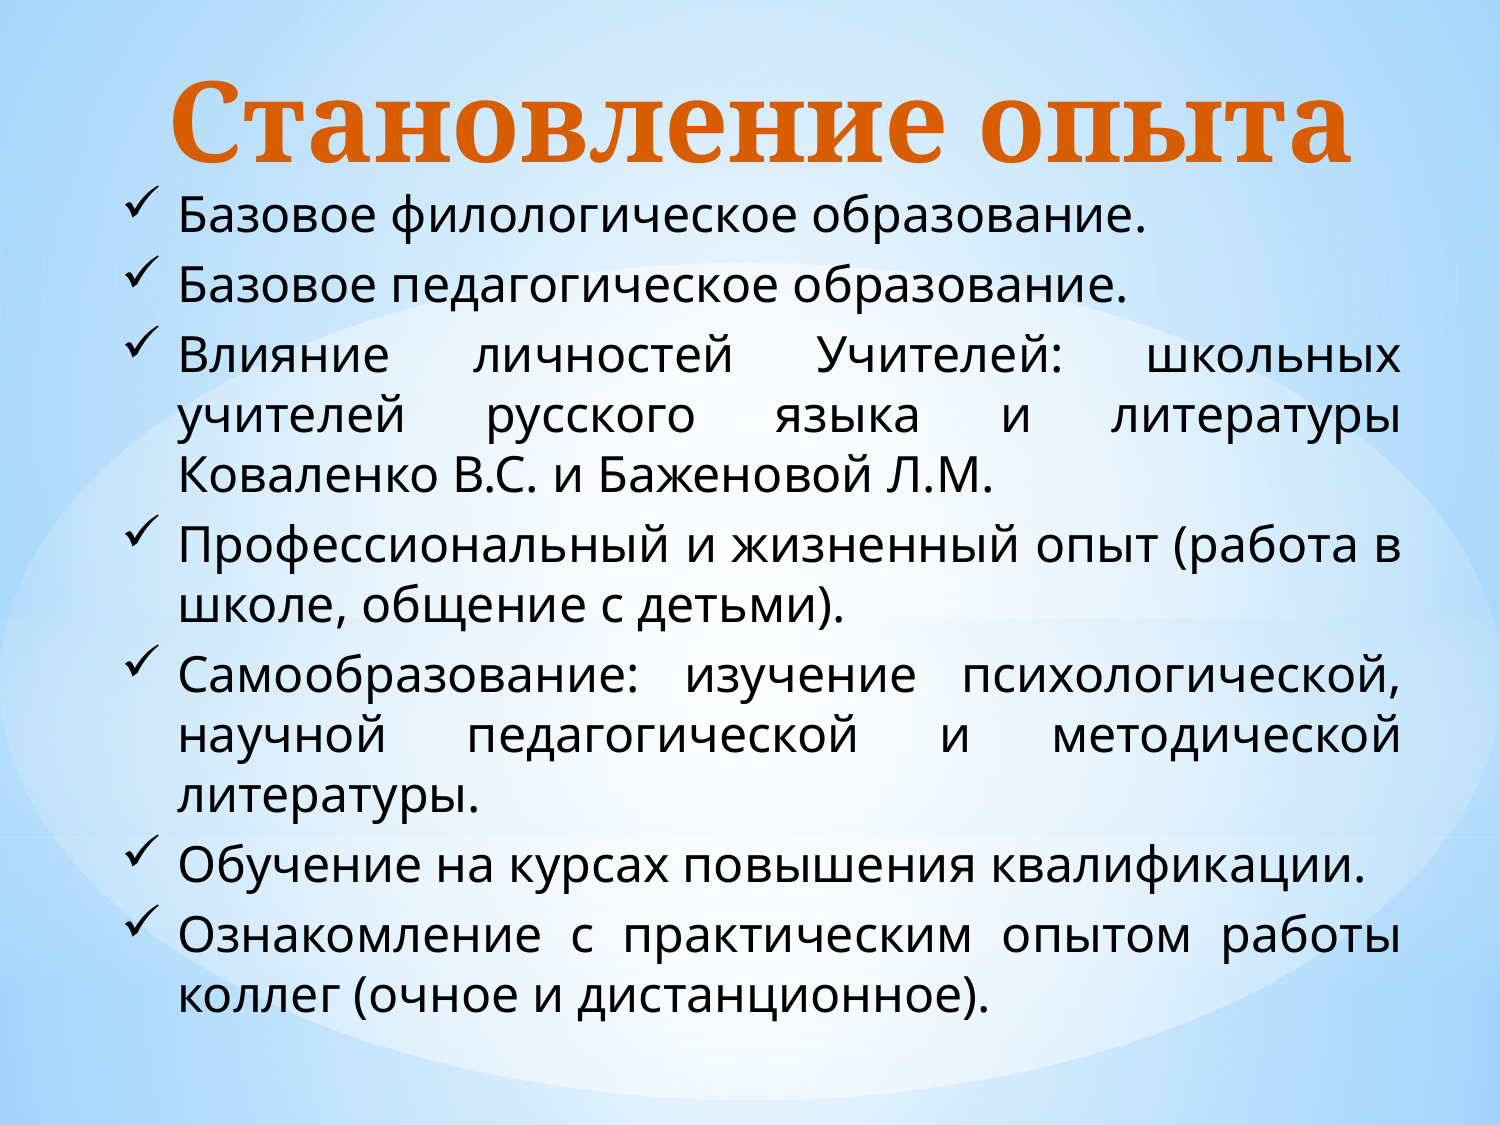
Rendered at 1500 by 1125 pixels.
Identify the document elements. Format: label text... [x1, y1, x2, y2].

text_box Базовое филологическое образование. Базовое педагогическое образование. Влияние личностей Учителей: школьных учителей русского языка и литературы Коваленко В.С. и Баженовой Л.М. Профессиональный и жизненный опыт (работа в школе, общение с детьми). Самообразование: изучение психологической, научной педагогической и методической литературы. Обучение на курсах повышения квалификации. Ознакомление с практическим опытом работы коллег (очное и дистанционное). [106, 174, 1418, 1030]
text_box Становление опыта [123, 42, 1400, 193]
